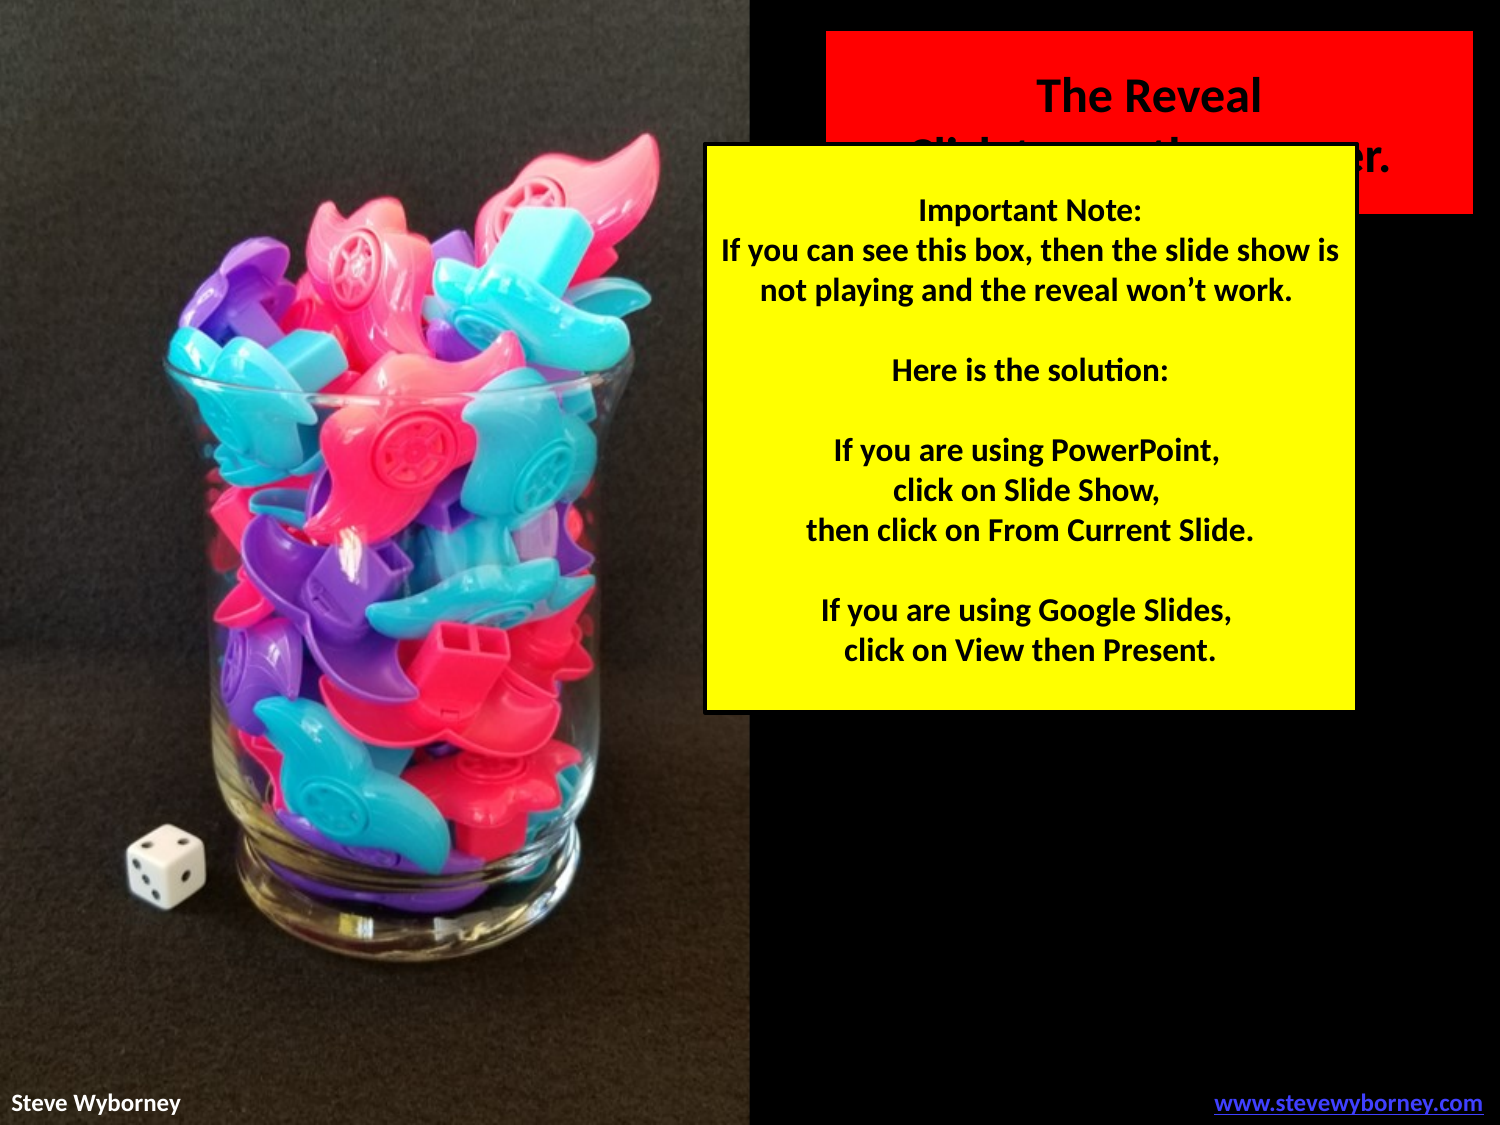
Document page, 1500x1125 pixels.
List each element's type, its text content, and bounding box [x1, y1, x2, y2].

picture [0, 0, 751, 1125]
text_box www.stevewyborney.com [1199, 1079, 1499, 1125]
text_box 45 whistles [823, 23, 1479, 215]
text_box The Reveal Click to see the answer. [821, 27, 1478, 218]
text_box Important Note: If you can see this box, then the slide show is not playing and the reveal won’t work. Here is the solution: If you are using PowerPoint, click on Slide Show, then click on From Current Slide. If you are using Google Slides, click on View then Present. [754, 142, 1359, 715]
